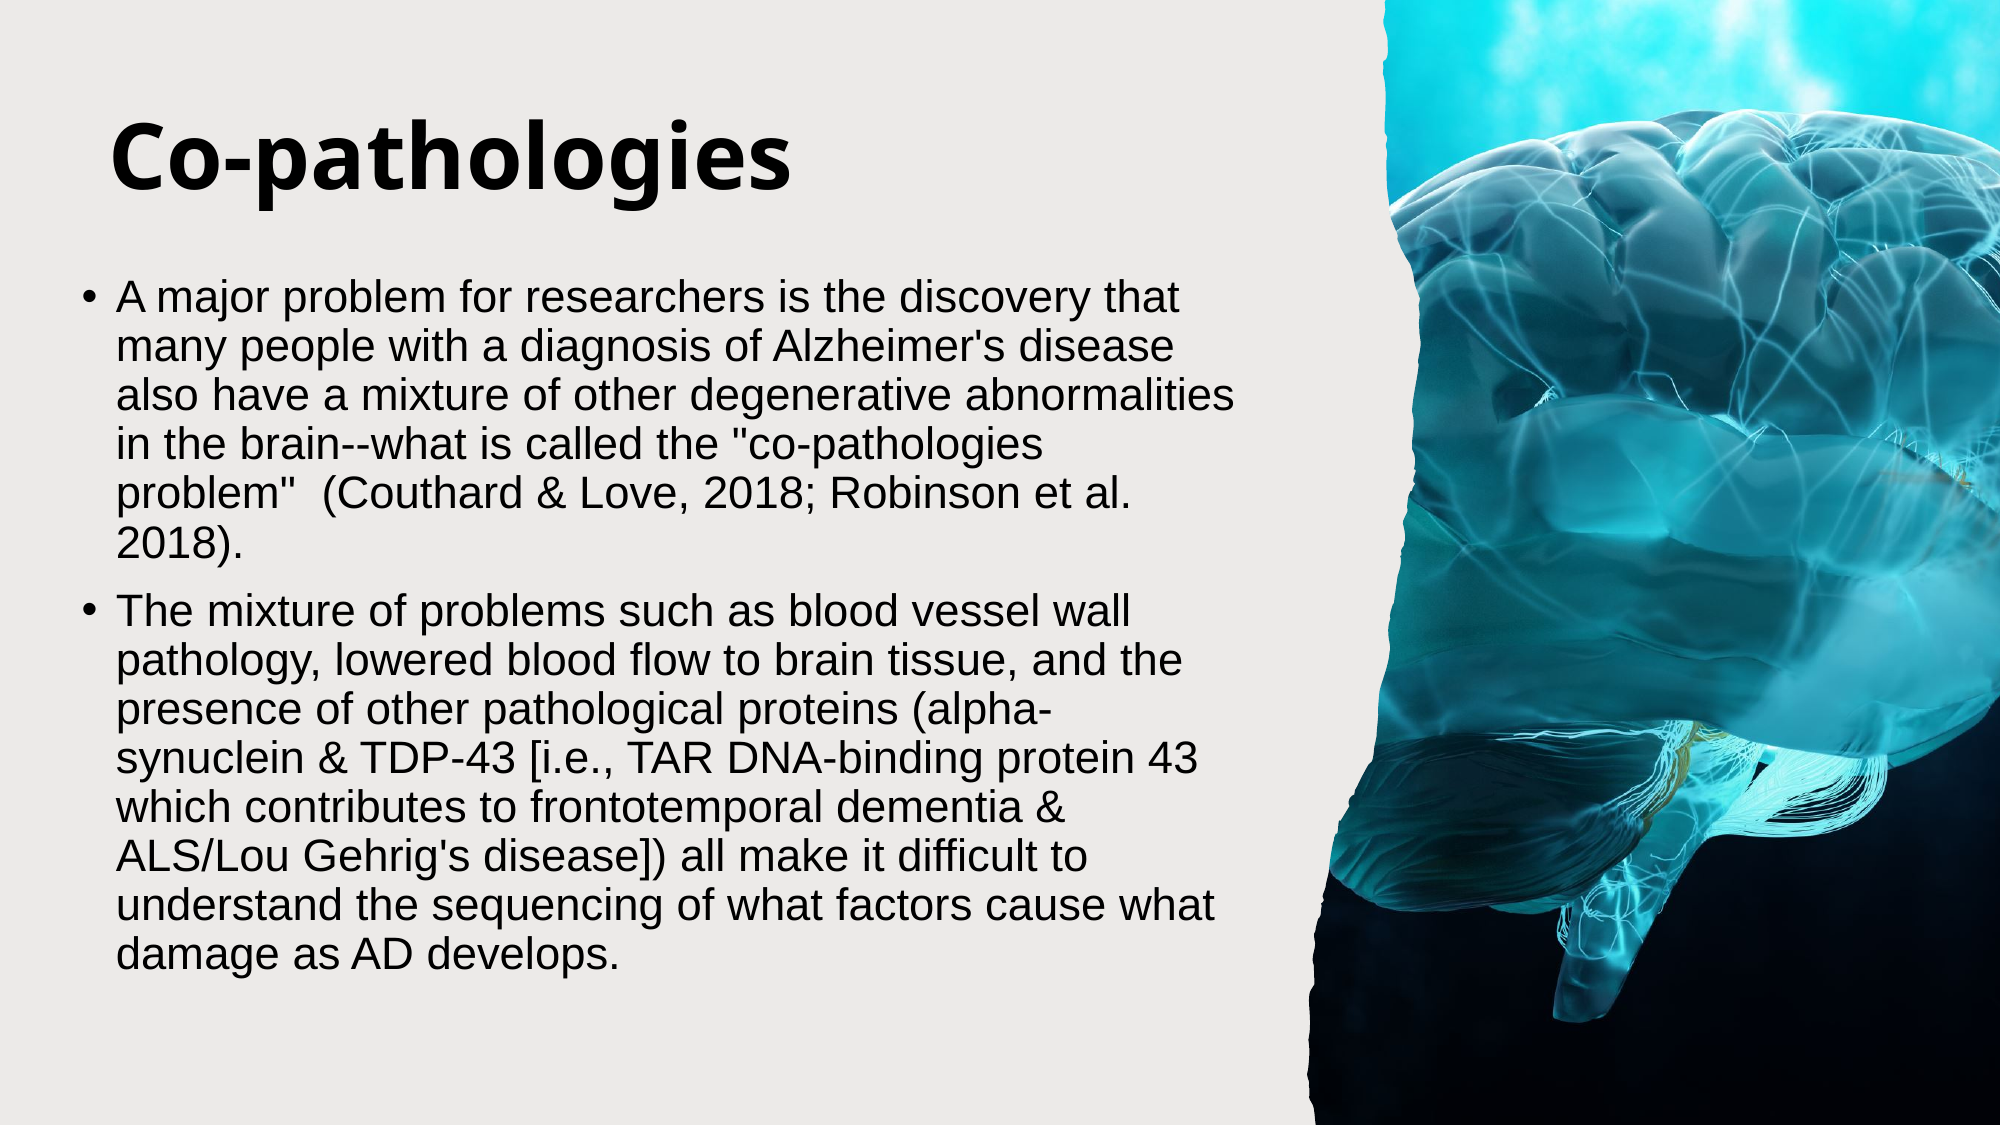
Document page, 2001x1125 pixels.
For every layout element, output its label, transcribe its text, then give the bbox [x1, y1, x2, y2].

title Co-pathologies [93, 50, 1214, 265]
text_box [0, 0, 1307, 1125]
picture [1307, 0, 2000, 1125]
list A major problem for researchers is the discovery that many people with a diagnosis of Alzheimer's disease also have a mixture of other degenerative abnormalities in the brain--what is called the "co-pathologies problem" (Couthard & Love, 2018; Robinson et al. 2018). The mixture of problems such as blood vessel wall pathology, lowered blood flow to brain tissue, and the presence of other pathological proteins (alpha-synuclein & TDP-43 [i.e., TAR DNA-binding protein 43 which contributes to frontotemporal dementia & ALS/Lou Gehrig's disease]) all make it difficult to understand the sequencing of what factors cause what damage as AD develops. [66, 265, 1256, 992]
